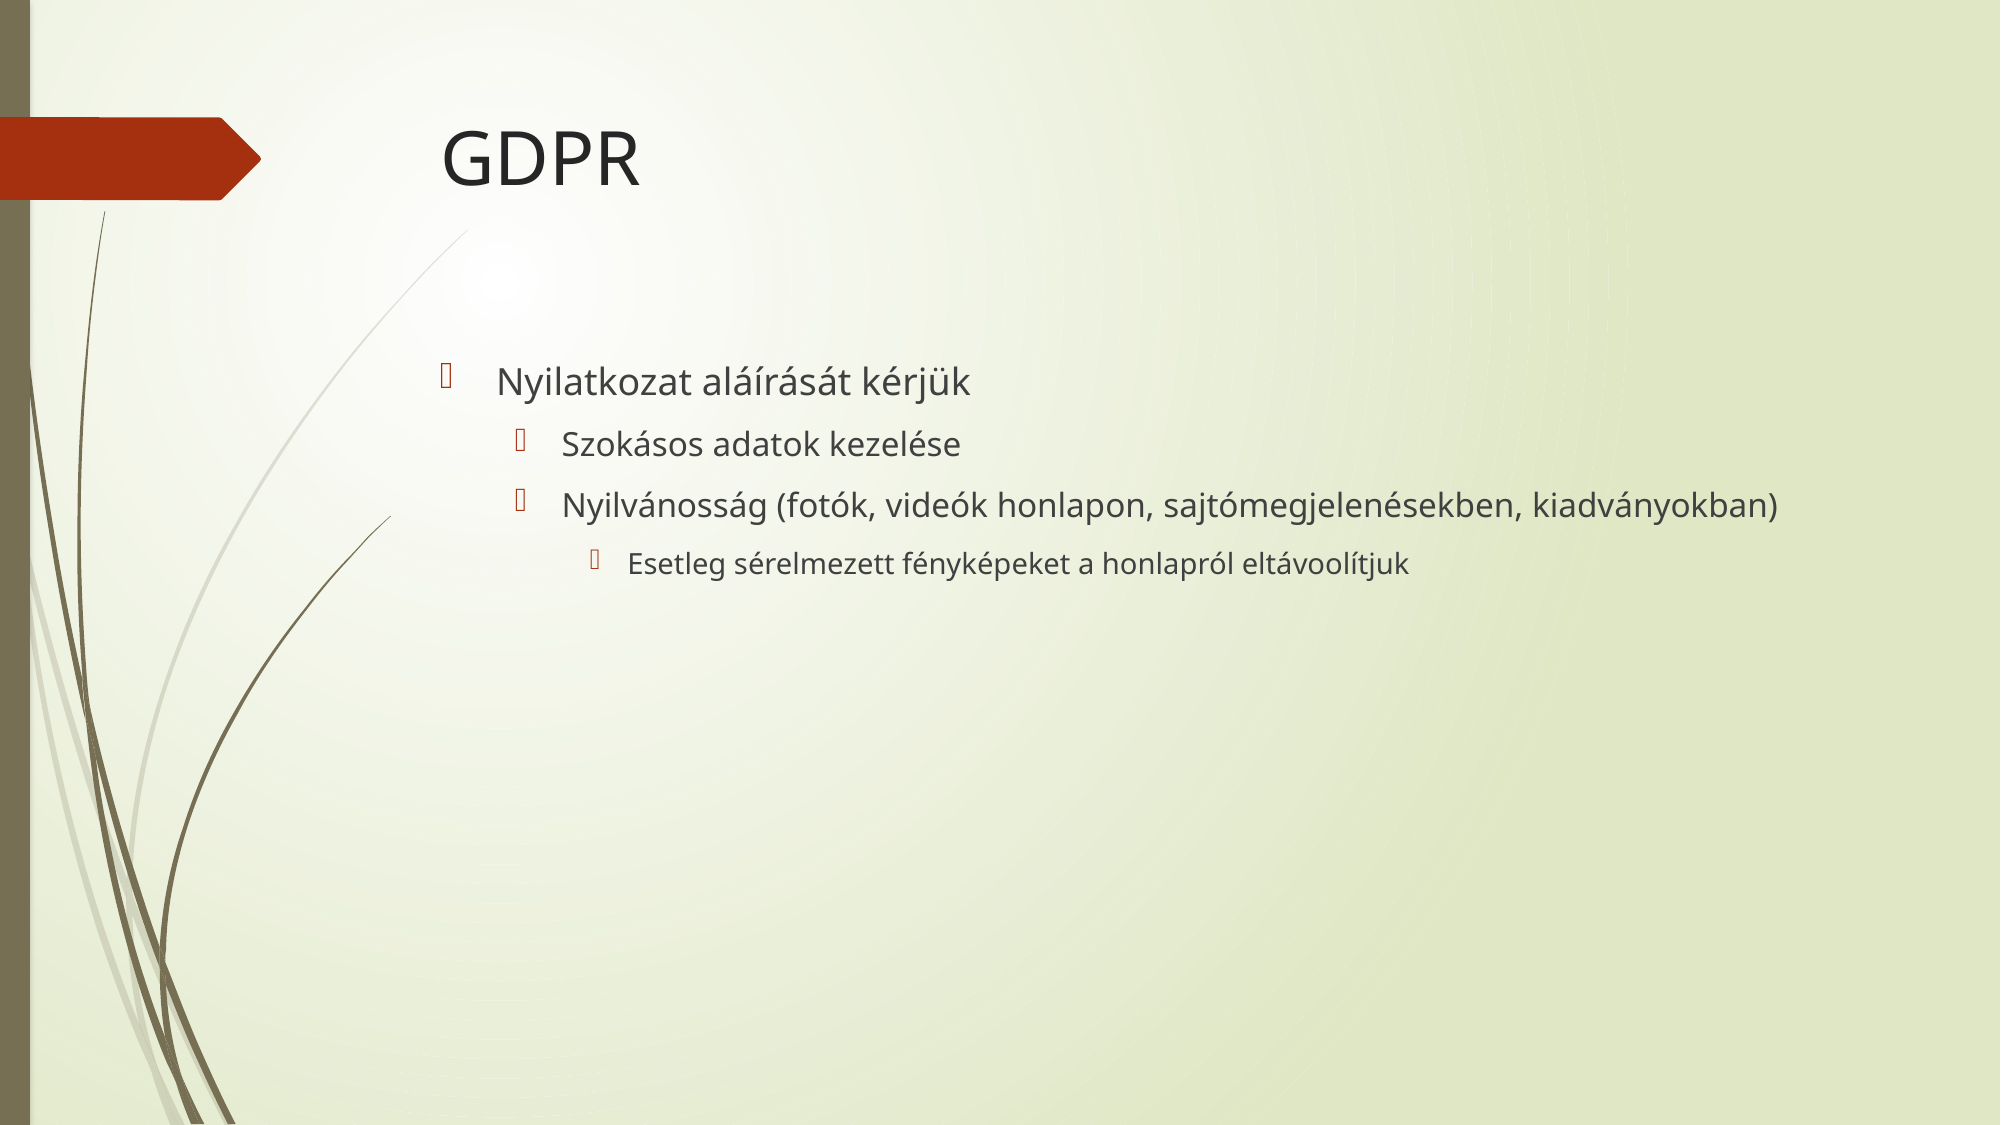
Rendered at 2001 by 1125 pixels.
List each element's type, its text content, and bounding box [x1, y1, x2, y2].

list Nyilatkozat aláírását kérjük Szokásos adatok kezelése Nyilvánosság (fotók, videók honlapon, sajtómegjelenésekben, kiadványokban) Esetleg sérelmezett fényképeket a honlapról eltávoolítjuk [424, 350, 1888, 970]
title GDPR [425, 102, 1888, 313]
